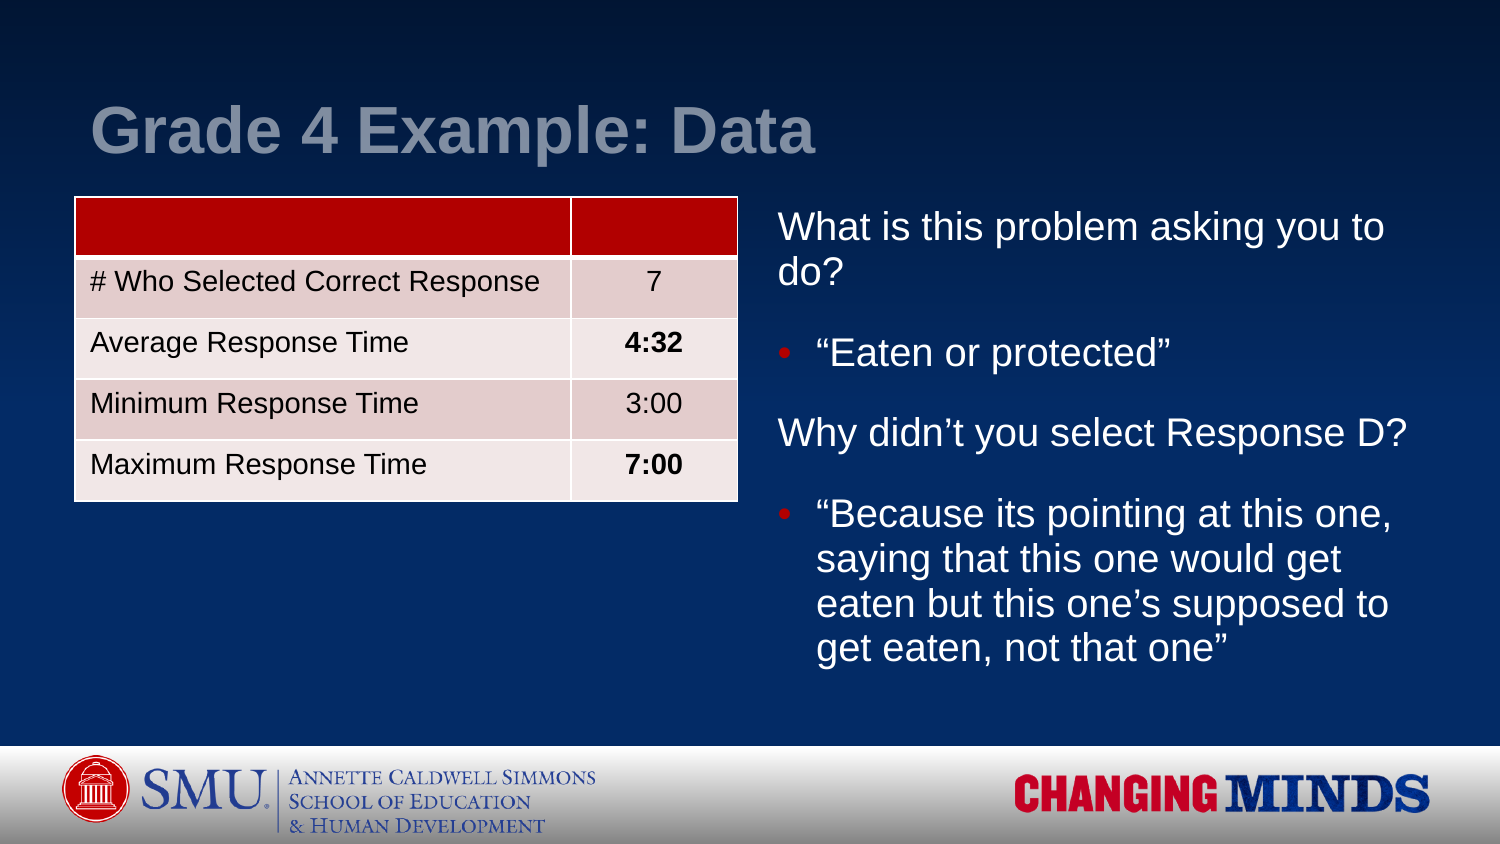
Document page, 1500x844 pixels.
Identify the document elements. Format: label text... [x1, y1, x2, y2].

picture [62, 755, 595, 833]
table_cell Minimum Response Time [76, 380, 570, 439]
picture [1007, 767, 1434, 820]
table_header [572, 198, 737, 255]
table_cell 3:00 [572, 380, 737, 439]
table_cell 7:00 [572, 441, 737, 500]
table_cell 7 [572, 260, 737, 318]
table_cell Average Response Time [76, 319, 570, 378]
title Grade 4 Example: Data [75, 0, 1425, 175]
table_header [76, 198, 570, 255]
table_cell Maximum Response Time [76, 441, 570, 500]
list What is this problem asking you to do? “Eaten or protected” Why didn’t you select Response D? “Because its pointing at this one, saying that this one would get eaten but this one’s supposed to get eaten, not that one” [762, 196, 1425, 754]
table_cell 4:32 [572, 319, 737, 378]
table_cell # Who Selected Correct Response [76, 260, 570, 318]
